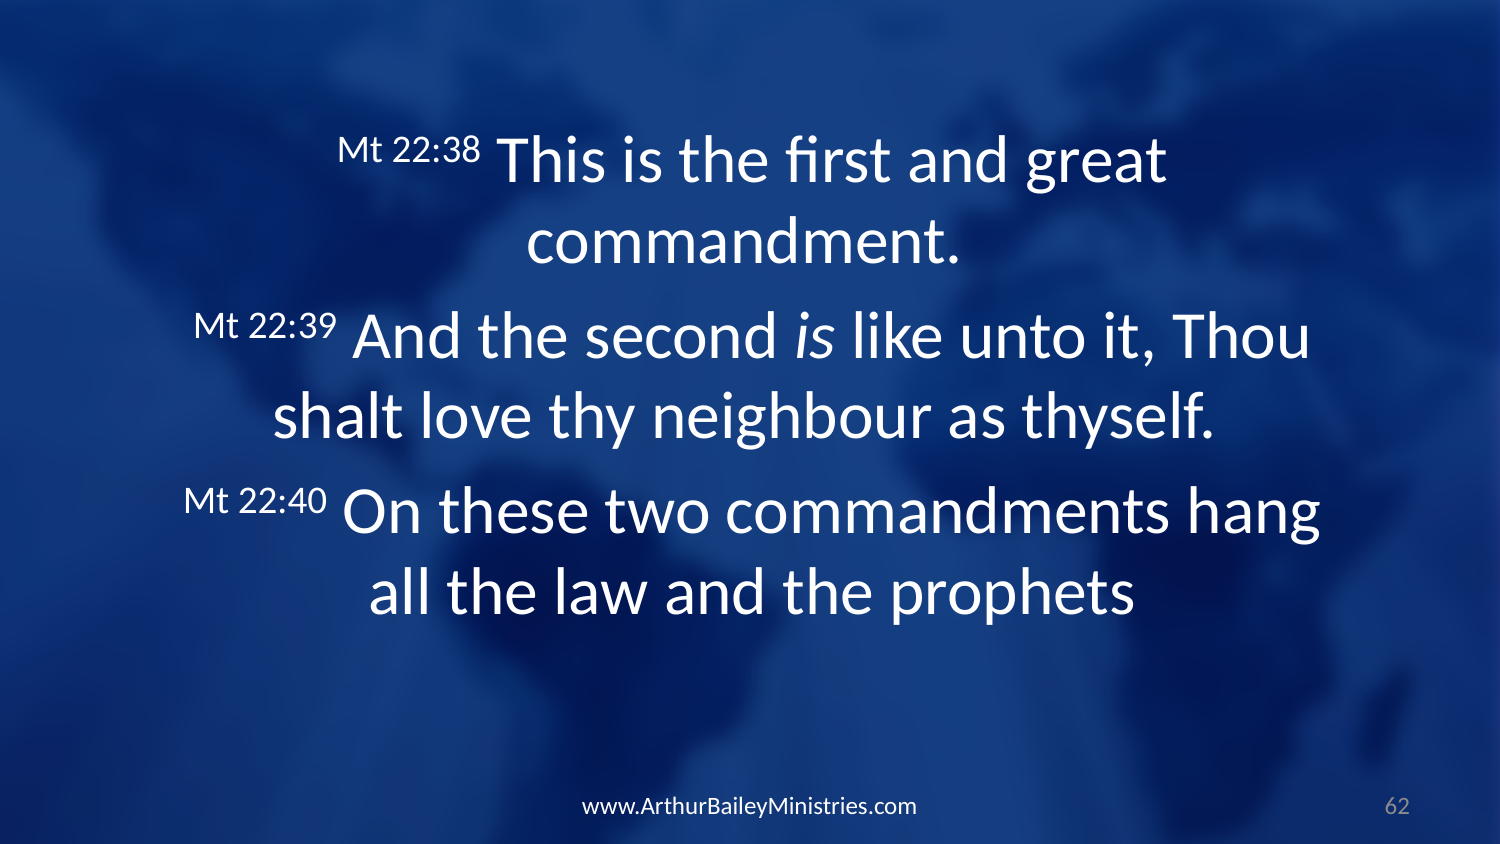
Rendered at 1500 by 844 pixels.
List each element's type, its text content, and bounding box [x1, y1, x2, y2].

list Mt 22:38 This is the first and great commandment. Mt 22:39 And the second is like unto it, Thou shalt love thy neighbour as thyself. Mt 22:40 On these two commandments hang all the law and the prophets [151, 107, 1355, 741]
footer www.ArthurBaileyMinistries.com [512, 782, 988, 827]
picture [0, 0, 1500, 844]
slide_number 62 [1074, 782, 1425, 827]
